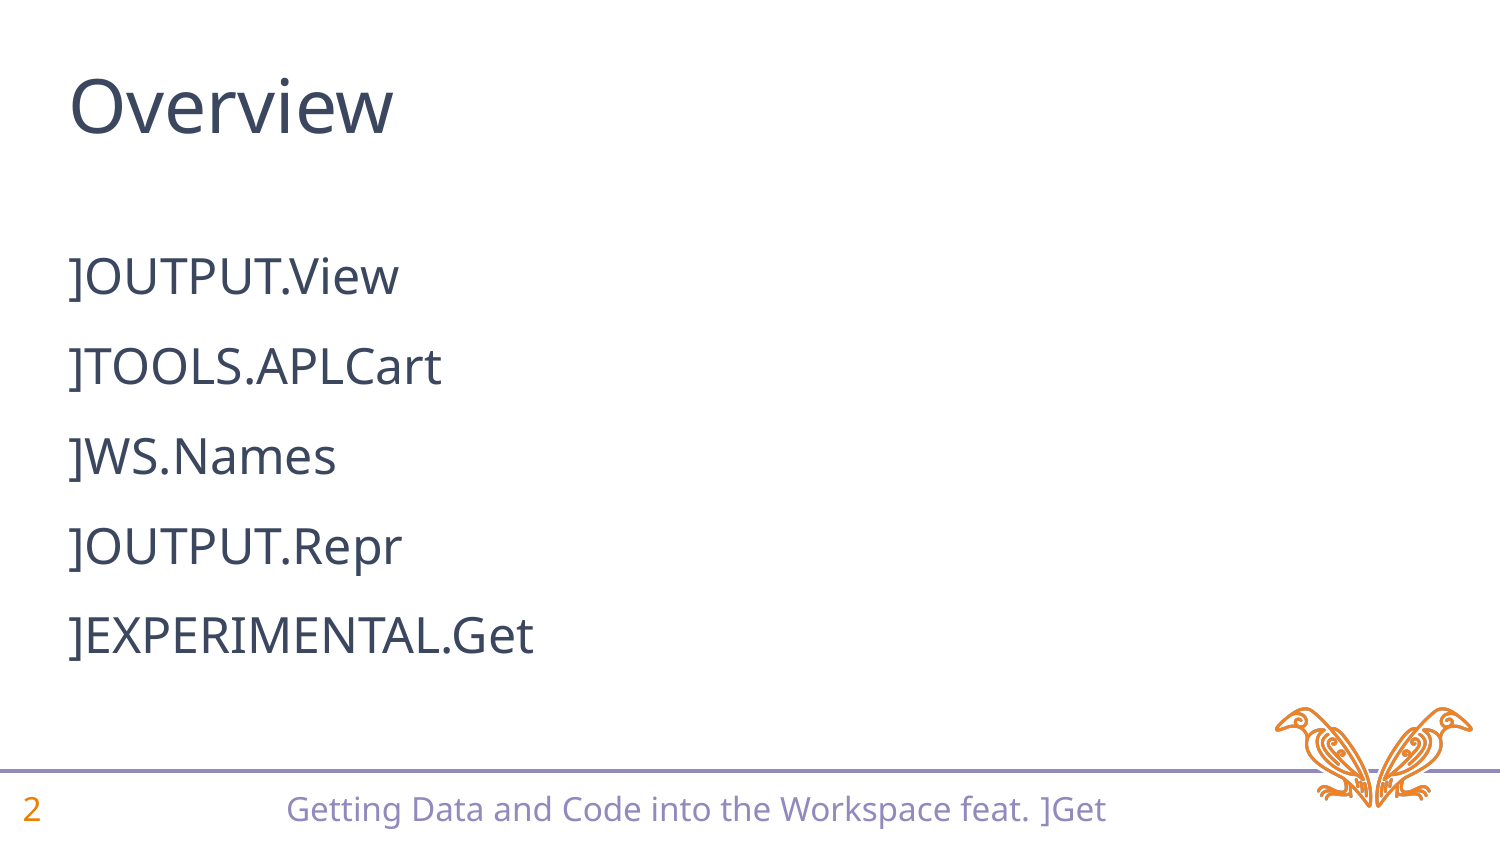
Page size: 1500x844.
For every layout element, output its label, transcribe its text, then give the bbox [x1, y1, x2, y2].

text_box ]EXPERIMENTAL.Get [53, 566, 664, 673]
title Overview [53, 43, 1203, 157]
text_box ]WS.Names [53, 404, 585, 493]
text_box ]TOOLS.APLCart [53, 314, 585, 404]
text_box ]OUTPUT.Repr [53, 493, 585, 583]
text_box ]OUTPUT.View [53, 207, 585, 314]
picture [1262, 702, 1485, 813]
